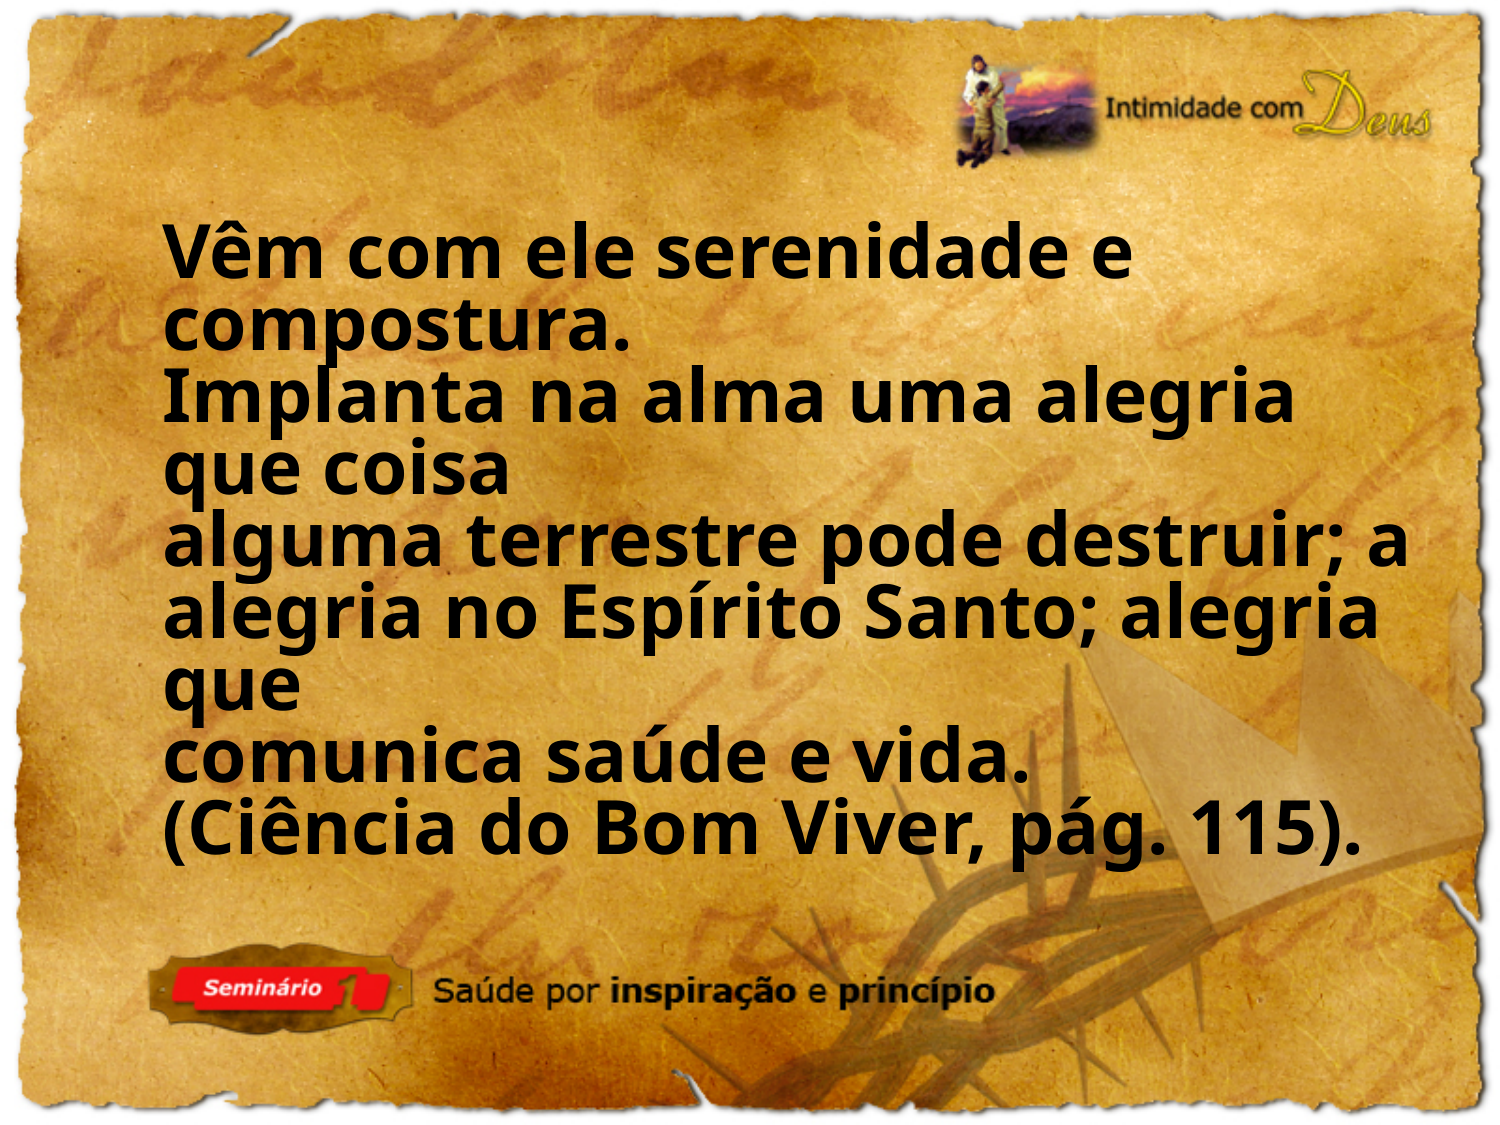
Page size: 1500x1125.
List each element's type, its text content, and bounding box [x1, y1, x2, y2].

text_box Vêm com ele serenidade e compostura. Implanta na alma uma alegria que coisa alguma terrestre pode destruir; a alegria no Espírito Santo; alegria que comunica saúde e vida. (Ciência do Bom Viver, pág. 115). [147, 213, 1436, 877]
picture [0, 0, 1500, 1125]
